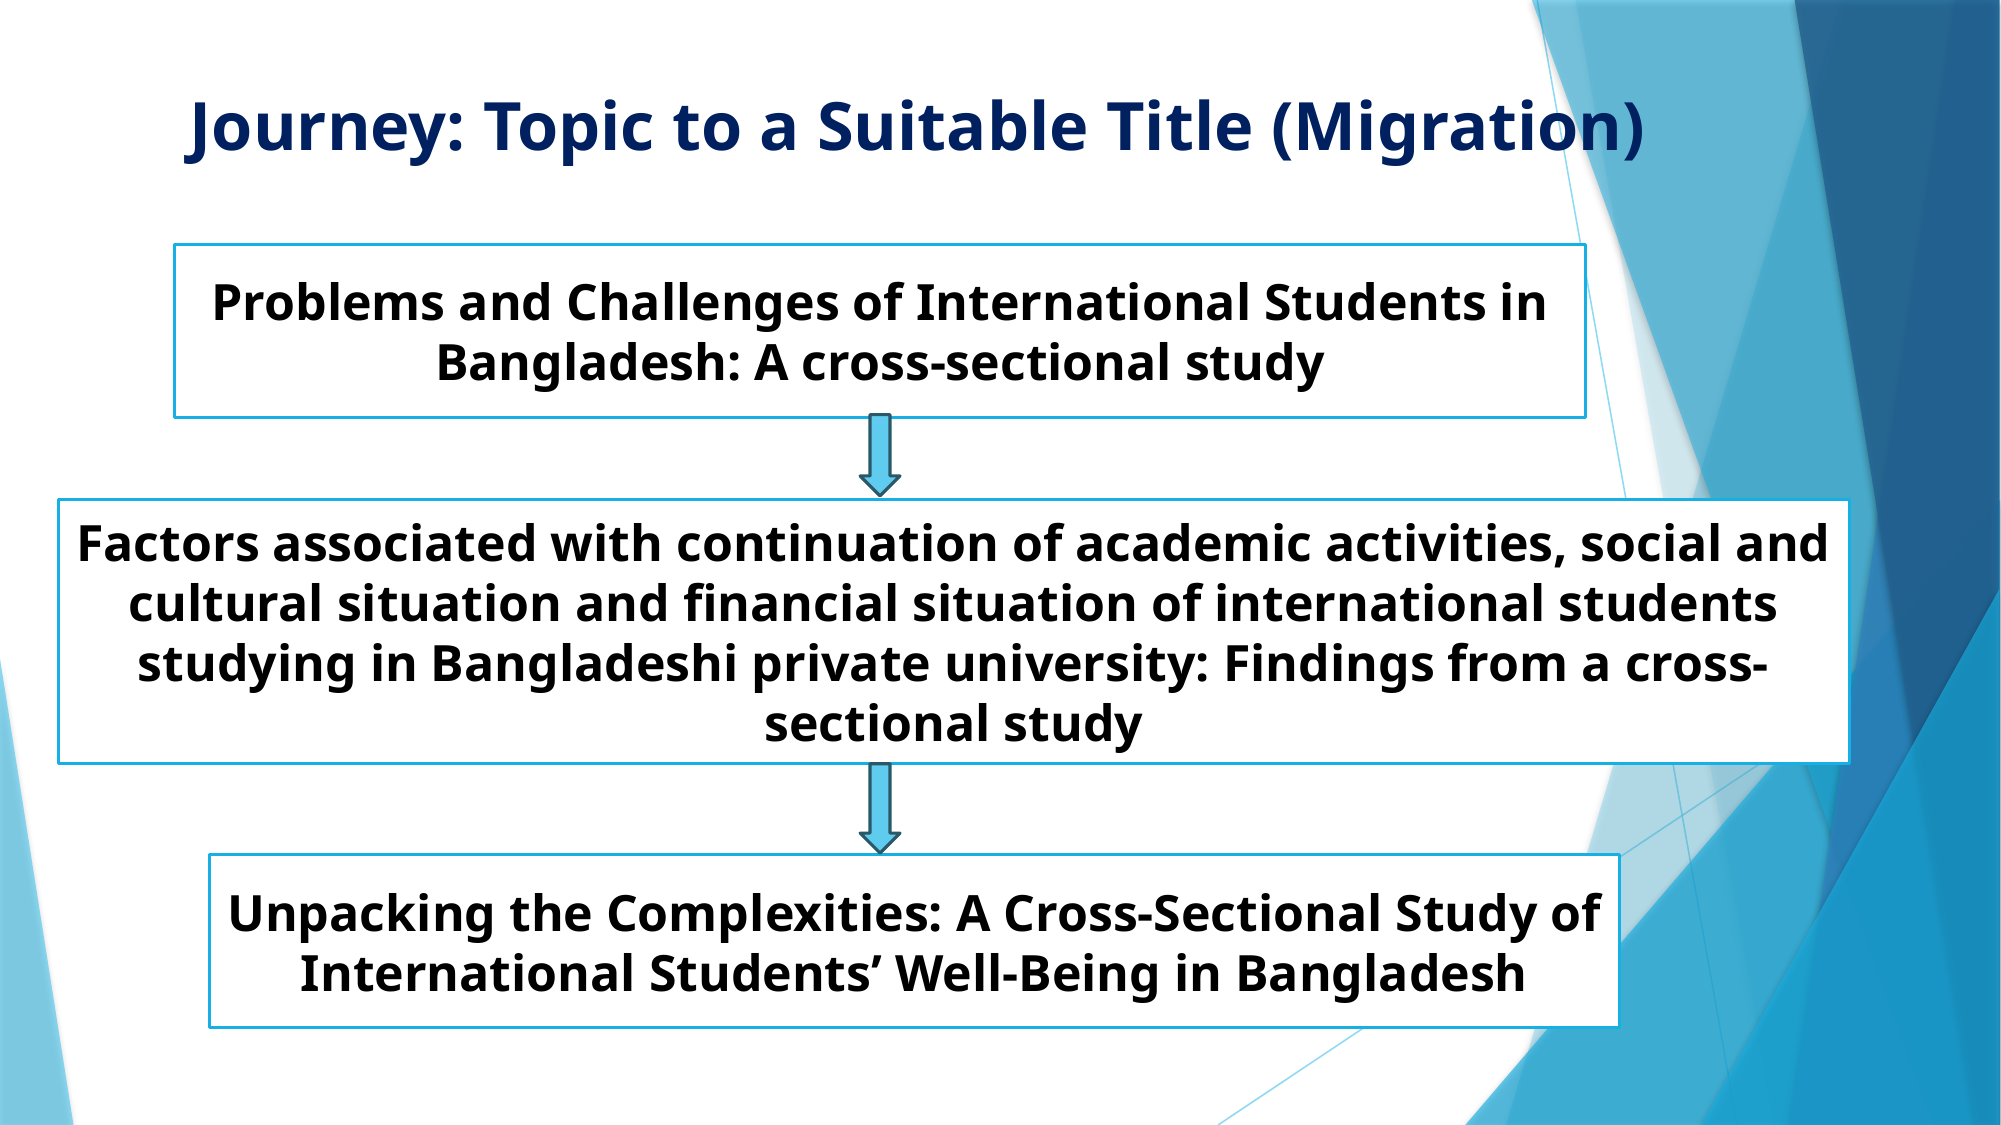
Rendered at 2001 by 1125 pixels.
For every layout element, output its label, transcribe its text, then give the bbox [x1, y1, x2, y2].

text_box [858, 413, 902, 497]
list [111, 354, 1791, 498]
text_box [858, 762, 902, 855]
text_box Problems and Challenges of International Students in Bangladesh: A cross-sectional study [173, 243, 1587, 419]
text_box Factors associated with continuation of academic activities, social and cultural situation and financial situation of international students studying in Bangladeshi private university: Findings from a cross-sectional study [57, 498, 1851, 765]
text_box Unpacking the Complexities: A Cross-Sectional Study of International Students’ Well-Being in Bangladesh [208, 853, 1621, 1029]
title Journey: Topic to a Suitable Title (Migration) [174, 76, 1697, 196]
list [111, 765, 1791, 1076]
